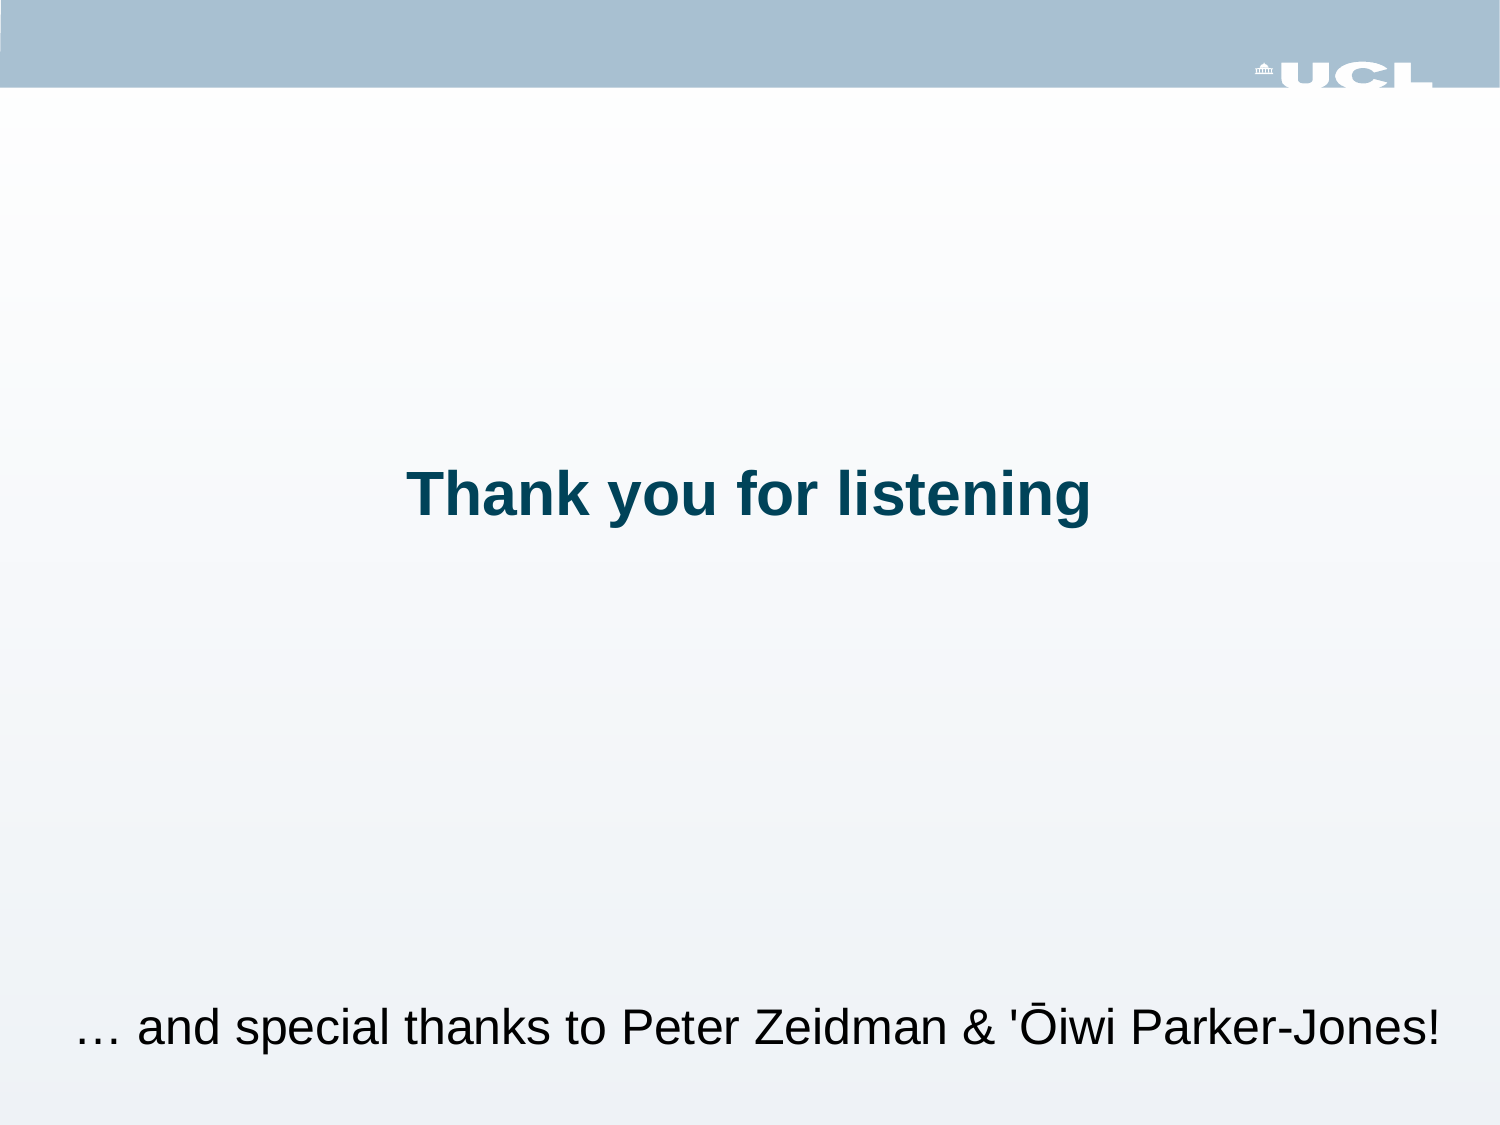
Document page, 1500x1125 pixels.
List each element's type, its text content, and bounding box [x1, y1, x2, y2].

text_box … and special thanks to Peter Zeidman & 'Ōiwi Parker-Jones! [59, 987, 1471, 1123]
title Thank you for listening [75, 445, 1425, 634]
